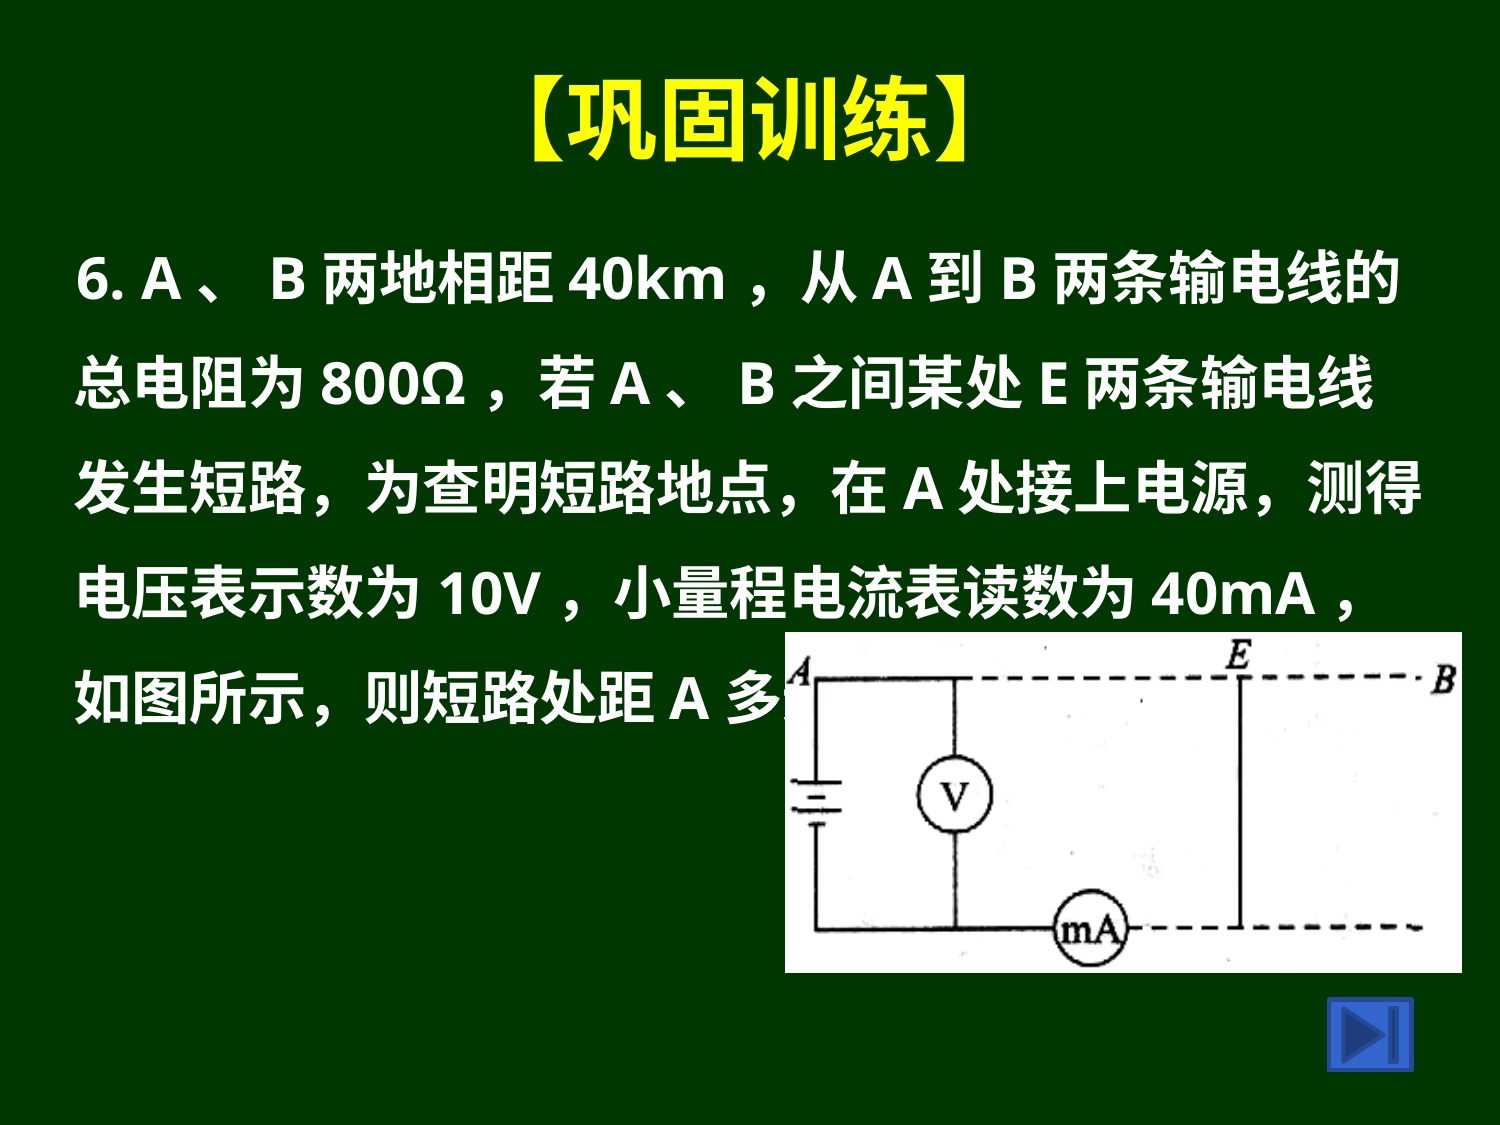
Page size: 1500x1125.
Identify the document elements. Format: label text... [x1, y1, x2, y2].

list 6. A、B两地相距40km，从A到B两条输电线的总电阻为800Ω，若A、B之间某处E两条输电线发生短路，为查明短路地点，在A处接上电源，测得电压表示数为10V，小量程电流表读数为40mA，如图所示，则短路处距A多远? [58, 199, 1442, 856]
text_box [1327, 997, 1414, 1072]
title 【巩固训练】 [75, 23, 1425, 199]
picture [784, 632, 1463, 973]
